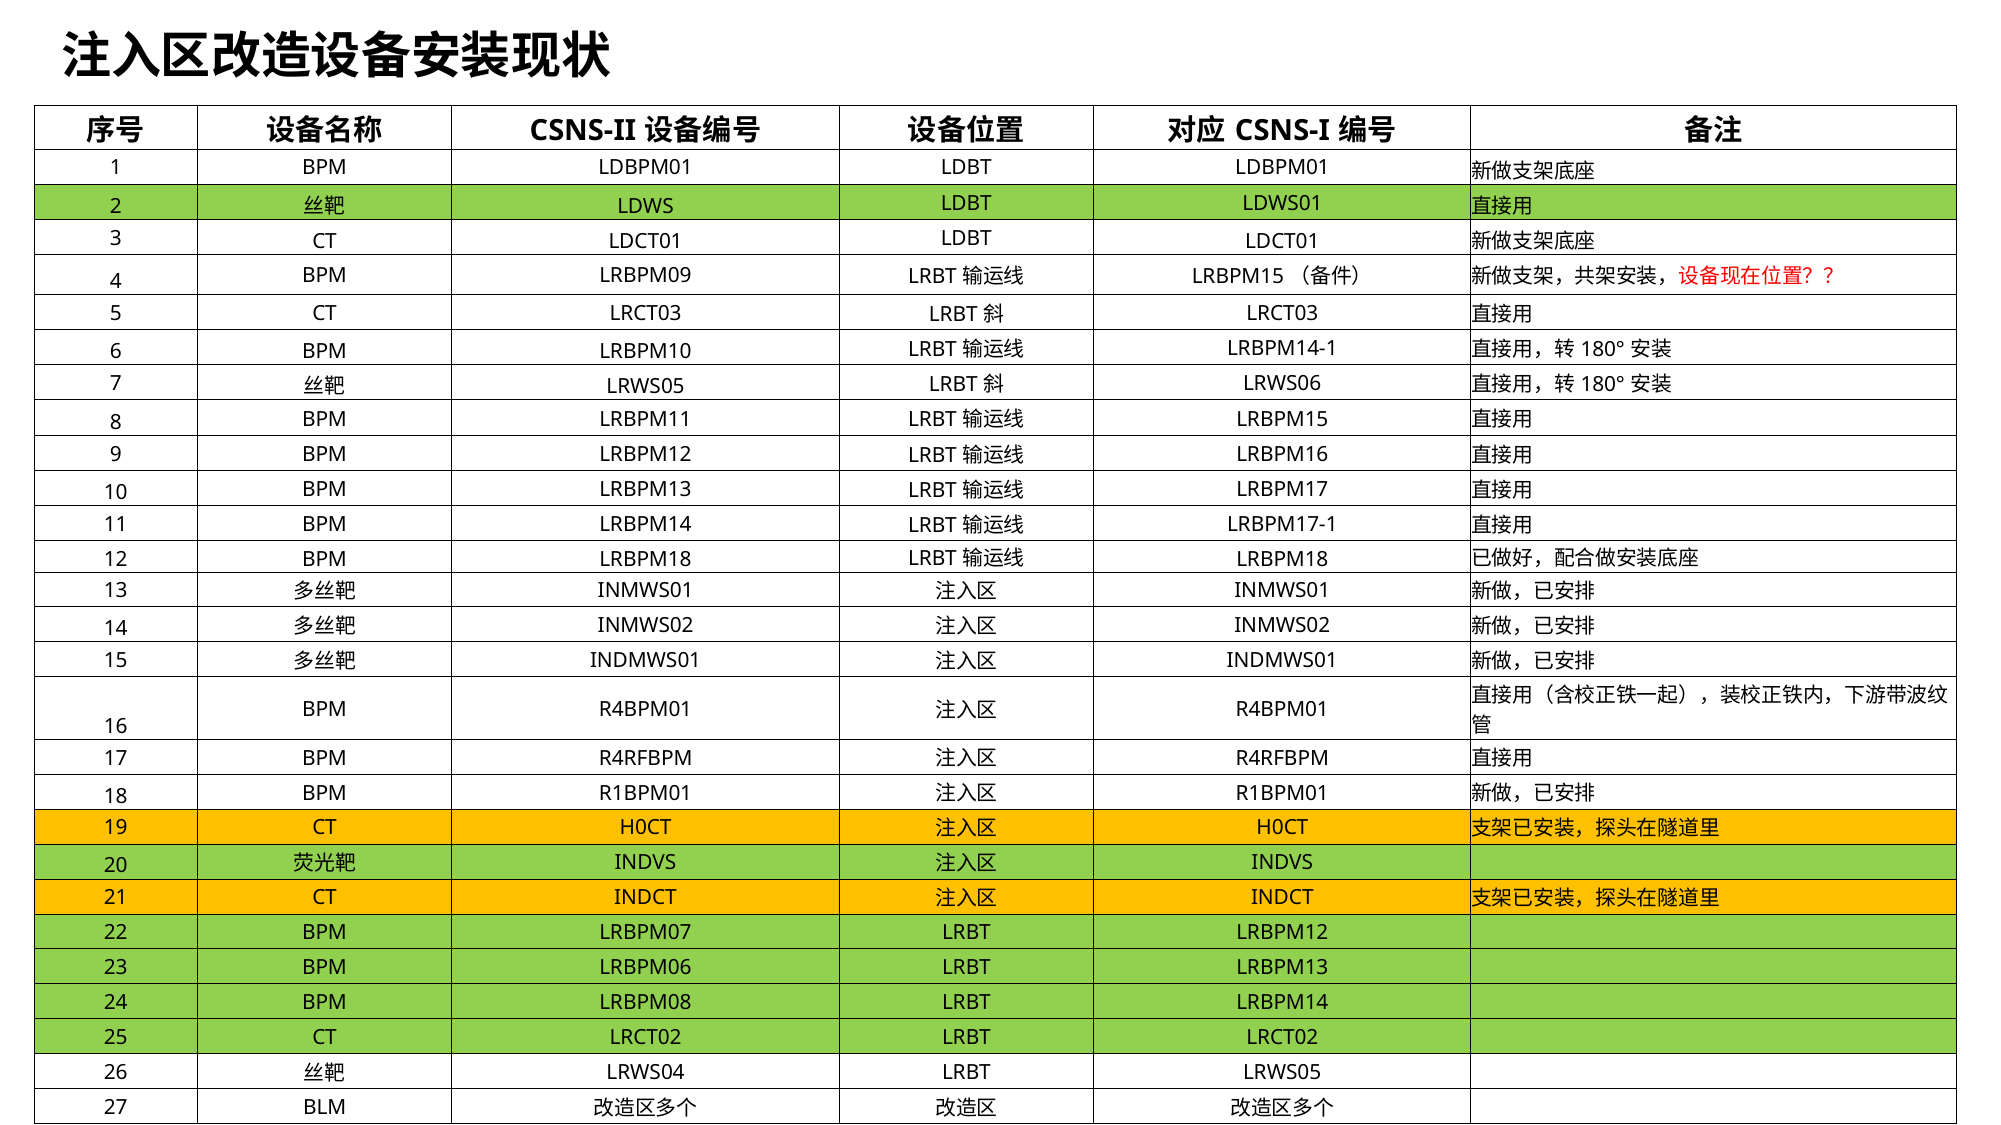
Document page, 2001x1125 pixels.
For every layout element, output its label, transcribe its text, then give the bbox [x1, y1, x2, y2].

table_cell 3 [35, 220, 197, 254]
table_cell 27 [35, 1089, 197, 1123]
table_cell LDBPM01 [1094, 150, 1470, 184]
table_cell 直接用 [1471, 740, 1956, 774]
table_cell BPM [198, 915, 451, 948]
table_cell LRBPM18 [452, 541, 839, 572]
table_cell LRWS04 [452, 1054, 839, 1088]
table_cell 新做支架底座 [1471, 150, 1956, 184]
table_cell 多丝靶 [198, 642, 451, 676]
table_cell [1471, 1019, 1956, 1053]
table_cell LRCT03 [1094, 295, 1470, 329]
table_cell 6 [35, 330, 197, 364]
table_cell 14 [35, 607, 197, 641]
table_cell LRBT输运线 [840, 436, 1093, 470]
table_cell CT [198, 1019, 451, 1053]
table_header 序号 [35, 106, 197, 149]
table_cell 丝靶 [198, 185, 451, 219]
table_cell BPM [198, 541, 451, 572]
table_cell [1471, 984, 1956, 1018]
table_cell H0CT [452, 810, 839, 844]
table_cell 改造区多个 [1094, 1089, 1470, 1123]
table_cell 20 [35, 845, 197, 879]
table_cell 8 [35, 400, 197, 435]
table_cell LDWS [452, 185, 839, 219]
table_cell R4RFBPM [1094, 740, 1470, 774]
table_cell 注入区 [840, 677, 1093, 739]
table_cell LRBPM15（备件） [1094, 255, 1470, 294]
table_cell 直接用 [1471, 400, 1956, 435]
table_cell R4BPM01 [1094, 677, 1470, 739]
table_cell LRBPM12 [1094, 915, 1470, 948]
table_cell LRBPM14 [452, 506, 839, 540]
table_cell 新做，已安排 [1471, 775, 1956, 809]
table_cell 支架已安装，探头在隧道里 [1471, 810, 1956, 844]
table_cell 多丝靶 [198, 607, 451, 641]
table_cell LRBT [840, 915, 1093, 948]
table_header CSNS-II设备编号 [452, 106, 839, 149]
table_cell 新做，已安排 [1471, 573, 1956, 606]
table_cell BPM [198, 150, 451, 184]
table_cell [1471, 1089, 1956, 1123]
table_cell LRBT [840, 949, 1093, 983]
table_cell 16 [35, 677, 197, 739]
table_header 设备位置 [840, 106, 1093, 149]
table_cell LDBT [840, 185, 1093, 219]
table_cell LRBT输运线 [840, 506, 1093, 540]
table_cell BPM [198, 436, 451, 470]
table_cell [1471, 915, 1956, 948]
table_cell INDCT [1094, 880, 1470, 914]
table_cell LRBT [840, 1054, 1093, 1088]
table_cell BLM [198, 1089, 451, 1123]
table_cell 改造区多个 [452, 1089, 839, 1123]
table_cell LRBPM11 [452, 400, 839, 435]
table_cell 丝靶 [198, 1054, 451, 1088]
table_cell R4BPM01 [452, 677, 839, 739]
table_cell LRBPM16 [1094, 436, 1470, 470]
table_cell 直接用 [1471, 295, 1956, 329]
table_cell LRCT02 [1094, 1019, 1470, 1053]
table_cell INDVS [452, 845, 839, 879]
table_cell R1BPM01 [452, 775, 839, 809]
table_cell 新做，已安排 [1471, 607, 1956, 641]
table_cell 4 [35, 255, 197, 294]
table_cell 2 [35, 185, 197, 219]
table_cell 直接用 [1471, 185, 1956, 219]
table_cell 直接用，转180°安装 [1471, 365, 1956, 399]
table_cell 直接用 [1471, 506, 1956, 540]
table_cell LRBT输运线 [840, 471, 1093, 505]
table_cell 支架已安装，探头在隧道里 [1471, 880, 1956, 914]
table_cell [1471, 1054, 1956, 1088]
table_cell LRBPM12 [452, 436, 839, 470]
table_cell LRCT03 [452, 295, 839, 329]
table_cell 新做支架底座 [1471, 220, 1956, 254]
table_cell BPM [198, 949, 451, 983]
table_cell 15 [35, 642, 197, 676]
table_cell 注入区 [840, 775, 1093, 809]
table_header 对应CSNS-I编号 [1094, 106, 1470, 149]
table_cell 24 [35, 984, 197, 1018]
table_cell 直接用，转180°安装 [1471, 330, 1956, 364]
table_cell LRBPM17-1 [1094, 506, 1470, 540]
table_cell 注入区 [840, 880, 1093, 914]
table_cell 22 [35, 915, 197, 948]
table_cell LRBPM07 [452, 915, 839, 948]
table_cell R4RFBPM [452, 740, 839, 774]
table_cell LRWS05 [452, 365, 839, 399]
table_cell BPM [198, 775, 451, 809]
table_cell INMWS01 [1094, 573, 1470, 606]
table_cell 新做，已安排 [1471, 642, 1956, 676]
table_cell CT [198, 220, 451, 254]
table_cell LRBPM14 [1094, 984, 1470, 1018]
table_cell LRBPM18 [1094, 541, 1470, 572]
table_cell 18 [35, 775, 197, 809]
table_cell 注入区 [840, 607, 1093, 641]
table_cell 19 [35, 810, 197, 844]
table_cell LRBT斜 [840, 295, 1093, 329]
table_cell INDCT [452, 880, 839, 914]
table_cell LRBT输运线 [840, 255, 1093, 294]
table_cell LRBPM08 [452, 984, 839, 1018]
table_cell LRBPM13 [452, 471, 839, 505]
table_cell CT [198, 295, 451, 329]
table_cell 12 [35, 541, 197, 572]
table_cell 多丝靶 [198, 573, 451, 606]
table_cell INDVS [1094, 845, 1470, 879]
table_cell LRWS06 [1094, 365, 1470, 399]
table_cell 直接用（含校正铁一起），装校正铁内，下游带波纹管 [1471, 677, 1956, 739]
table_cell 1 [35, 150, 197, 184]
table_cell LRBT [840, 984, 1093, 1018]
table_cell 直接用 [1471, 471, 1956, 505]
table_cell 13 [35, 573, 197, 606]
table_cell 25 [35, 1019, 197, 1053]
table_cell LDWS01 [1094, 185, 1470, 219]
table_cell LRCT02 [452, 1019, 839, 1053]
table_cell LRBPM15 [1094, 400, 1470, 435]
table_cell 直接用 [1471, 436, 1956, 470]
table_cell LDBPM01 [452, 150, 839, 184]
table_cell LRBT输运线 [840, 541, 1093, 572]
table_cell 10 [35, 471, 197, 505]
table_cell LRBT输运线 [840, 400, 1093, 435]
table_cell 21 [35, 880, 197, 914]
table_cell LRBPM13 [1094, 949, 1470, 983]
table_cell 9 [35, 436, 197, 470]
table_cell LDBT [840, 220, 1093, 254]
table_header 备注 [1471, 106, 1956, 149]
table_cell 注入区 [840, 573, 1093, 606]
table_cell BPM [198, 255, 451, 294]
table_cell INMWS02 [1094, 607, 1470, 641]
table_cell 17 [35, 740, 197, 774]
table_cell 26 [35, 1054, 197, 1088]
table_cell 已做好，配合做安装底座 [1471, 541, 1956, 572]
table_cell LRBPM06 [452, 949, 839, 983]
table_cell INDMWS01 [1094, 642, 1470, 676]
table_cell 注入区 [840, 810, 1093, 844]
table_cell LRBPM10 [452, 330, 839, 364]
table_cell 5 [35, 295, 197, 329]
table_cell H0CT [1094, 810, 1470, 844]
table_cell BPM [198, 471, 451, 505]
table_cell CT [198, 810, 451, 844]
table_cell LRBPM17 [1094, 471, 1470, 505]
table_cell 新做支架，共架安装，设备现在位置？？ [1471, 255, 1956, 294]
table_cell LRWS05 [1094, 1054, 1470, 1088]
table_cell BPM [198, 506, 451, 540]
table_cell INMWS02 [452, 607, 839, 641]
table_cell LDBT [840, 150, 1093, 184]
table_cell 11 [35, 506, 197, 540]
table_cell BPM [198, 677, 451, 739]
table_cell LRBPM09 [452, 255, 839, 294]
table_cell LDCT01 [1094, 220, 1470, 254]
table_cell LRBT斜 [840, 365, 1093, 399]
table_cell 注入区 [840, 845, 1093, 879]
table_cell 荧光靶 [198, 845, 451, 879]
table_cell INDMWS01 [452, 642, 839, 676]
table_cell BPM [198, 740, 451, 774]
table_cell INMWS01 [452, 573, 839, 606]
table_cell [1471, 949, 1956, 983]
table_cell R1BPM01 [1094, 775, 1470, 809]
table_cell BPM [198, 984, 451, 1018]
text_box 注入区改造设备安装现状 [46, 16, 799, 92]
table_cell 23 [35, 949, 197, 983]
table_cell LRBT [840, 1019, 1093, 1053]
table_cell 注入区 [840, 740, 1093, 774]
table_cell LDCT01 [452, 220, 839, 254]
table_cell LRBT输运线 [840, 330, 1093, 364]
table_header 设备名称 [198, 106, 451, 149]
table_cell BPM [198, 400, 451, 435]
table_cell 丝靶 [198, 365, 451, 399]
table_cell [1471, 845, 1956, 879]
table_cell LRBPM14-1 [1094, 330, 1470, 364]
table_cell 注入区 [840, 642, 1093, 676]
table_cell CT [198, 880, 451, 914]
table_cell BPM [198, 330, 451, 364]
table_cell 改造区 [840, 1089, 1093, 1123]
table_cell 7 [35, 365, 197, 399]
